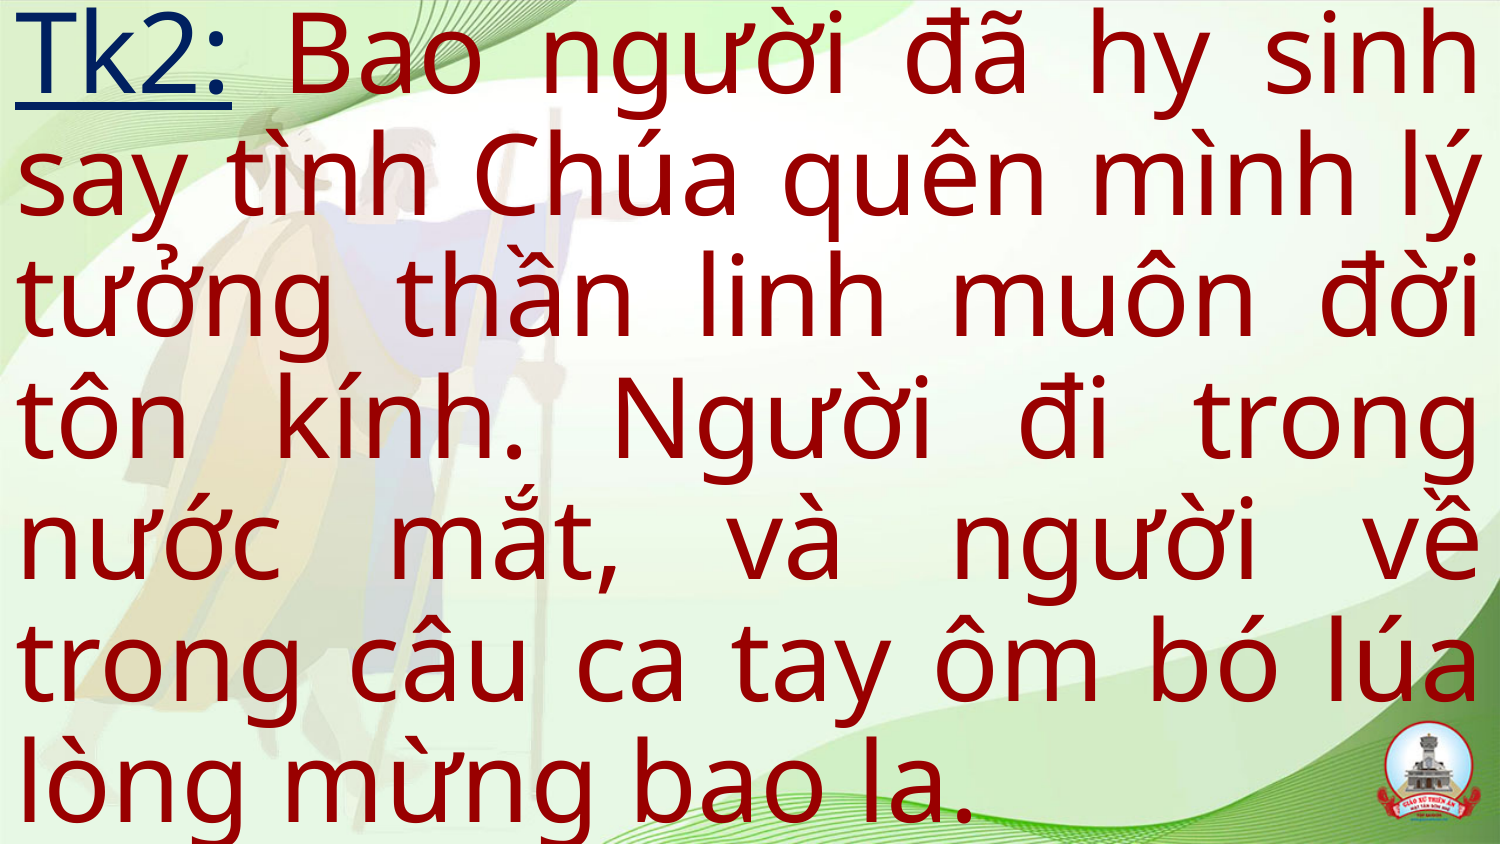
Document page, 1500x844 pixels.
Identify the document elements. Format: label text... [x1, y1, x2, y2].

subtitle Tk2: Bao người đã hy sinh say tình Chúa quên mình lý tưởng thần linh muôn đời tôn kính. Người đi trong nước mắt, và người về trong câu ca tay ôm bó lúa lòng mừng bao la. [0, 0, 1500, 844]
